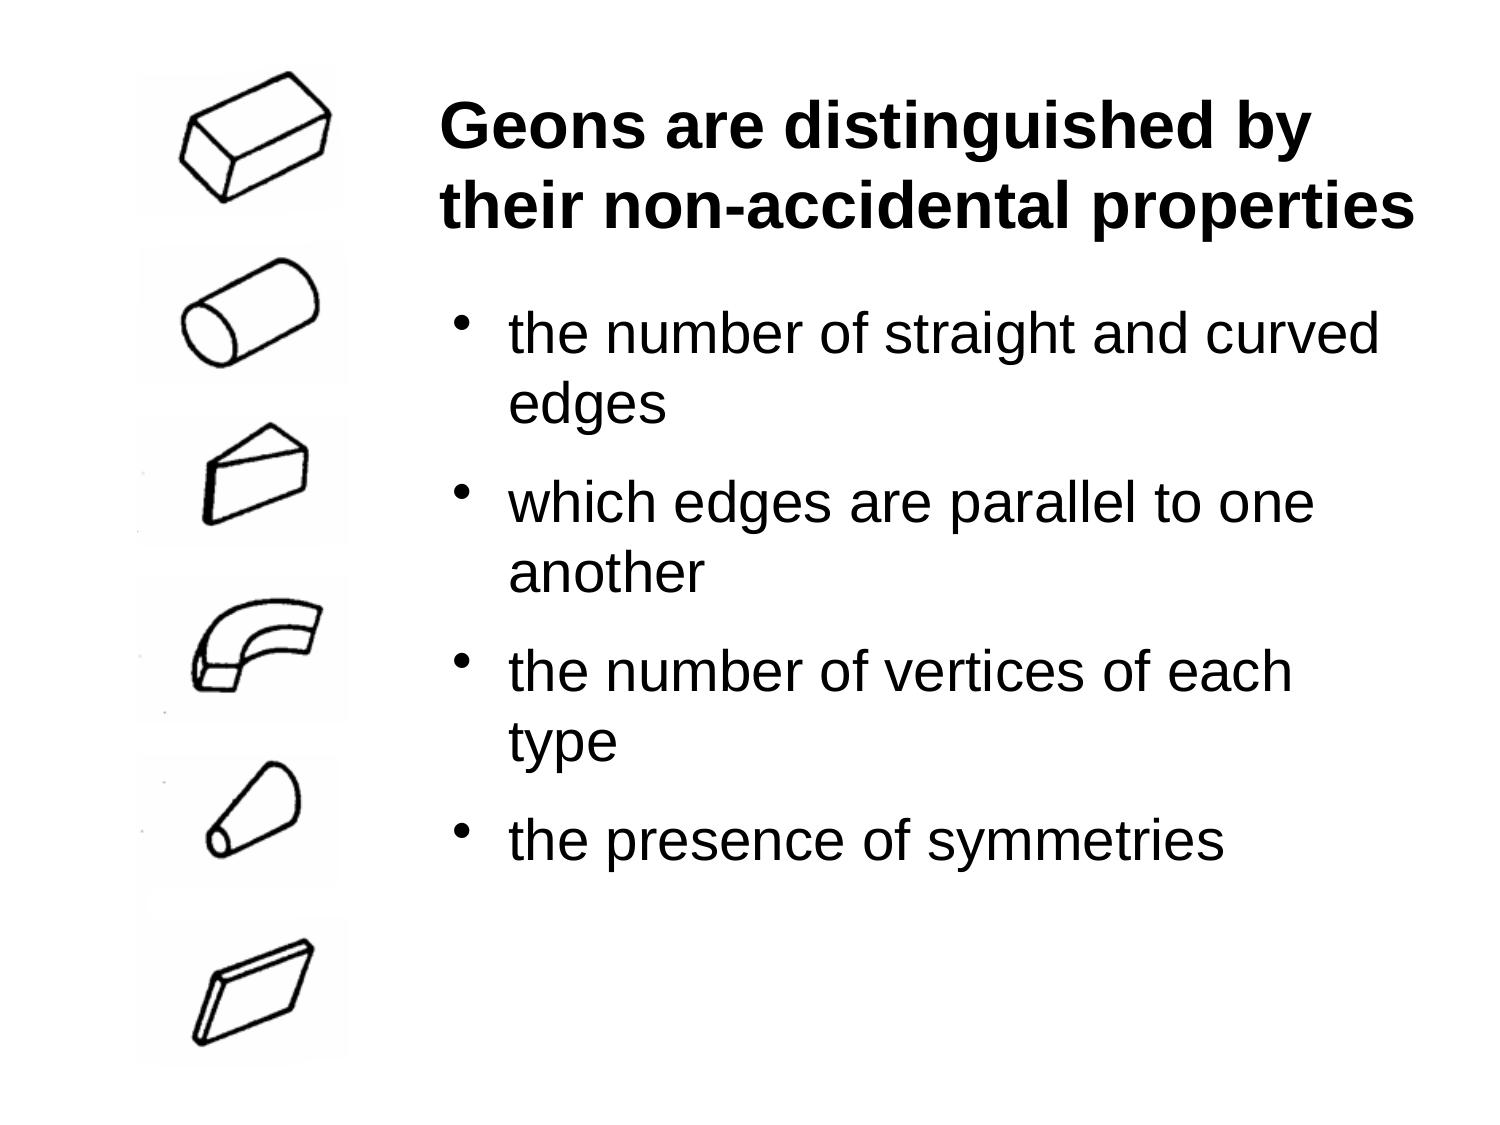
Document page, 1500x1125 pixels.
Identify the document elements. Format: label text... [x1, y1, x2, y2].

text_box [137, 24, 352, 1071]
text_box the number of straight and curved edges which edges are parallel to one another the number of vertices of each type the presence of symmetries [437, 287, 1425, 1030]
text_box Geons are distinguished by their non-accidental properties [425, 74, 1450, 250]
